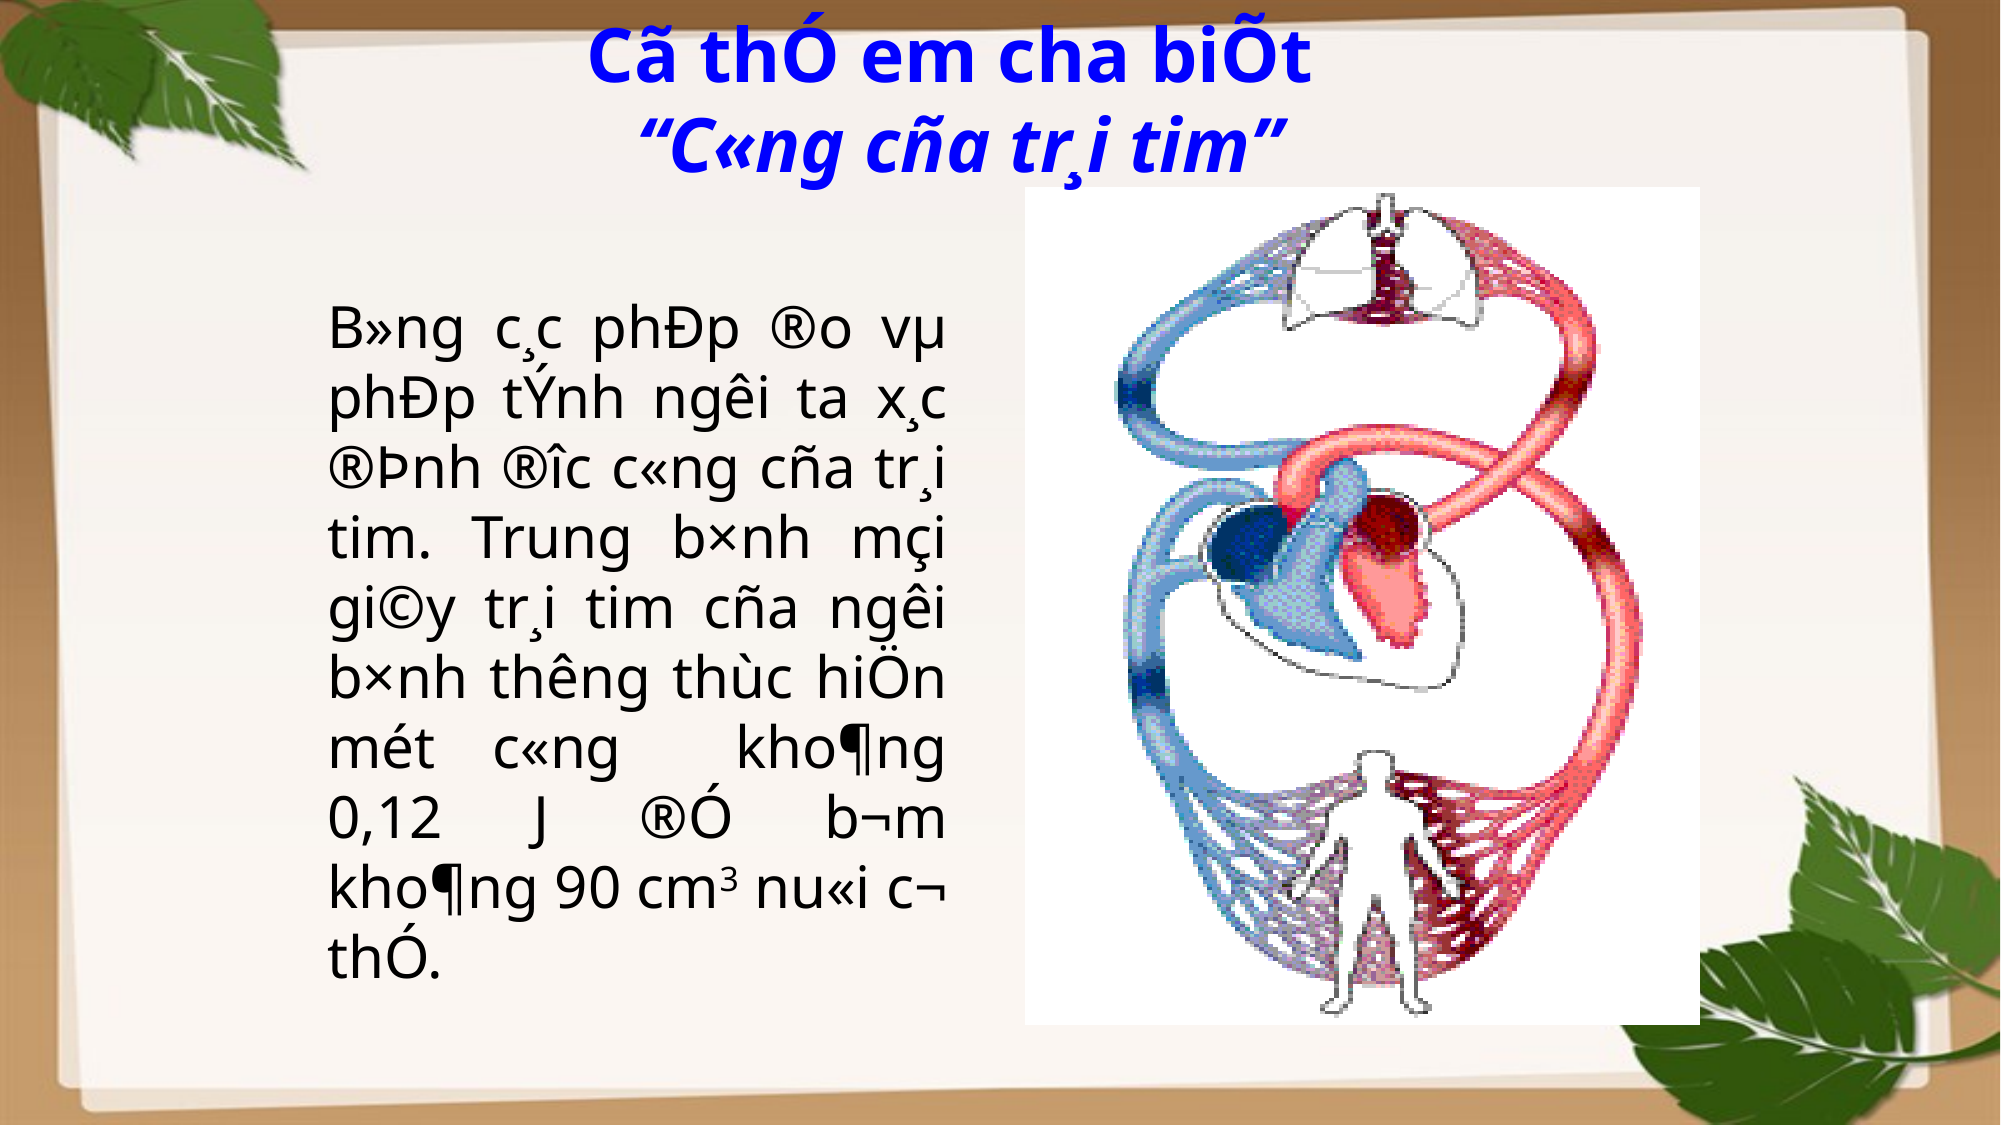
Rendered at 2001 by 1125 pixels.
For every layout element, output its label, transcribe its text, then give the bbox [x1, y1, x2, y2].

text_box B»ng c¸c phÐp ®o vµ phÐp tÝnh ng­êi ta x¸c ®Þnh ®­îc c«ng cña tr¸i tim. Trung b×nh mçi gi©y tr¸i tim cña ng­êi b×nh th­êng thùc hiÖn mét c«ng kho¶ng 0,12 J ®Ó b¬m kho¶ng 90 cm3 nu«i c¬ thÓ. [312, 285, 963, 998]
text_box Cã thÓ em ch­a biÕt “C«ng cña tr¸i tim” [249, 0, 1650, 285]
picture [0, 0, 2001, 1125]
